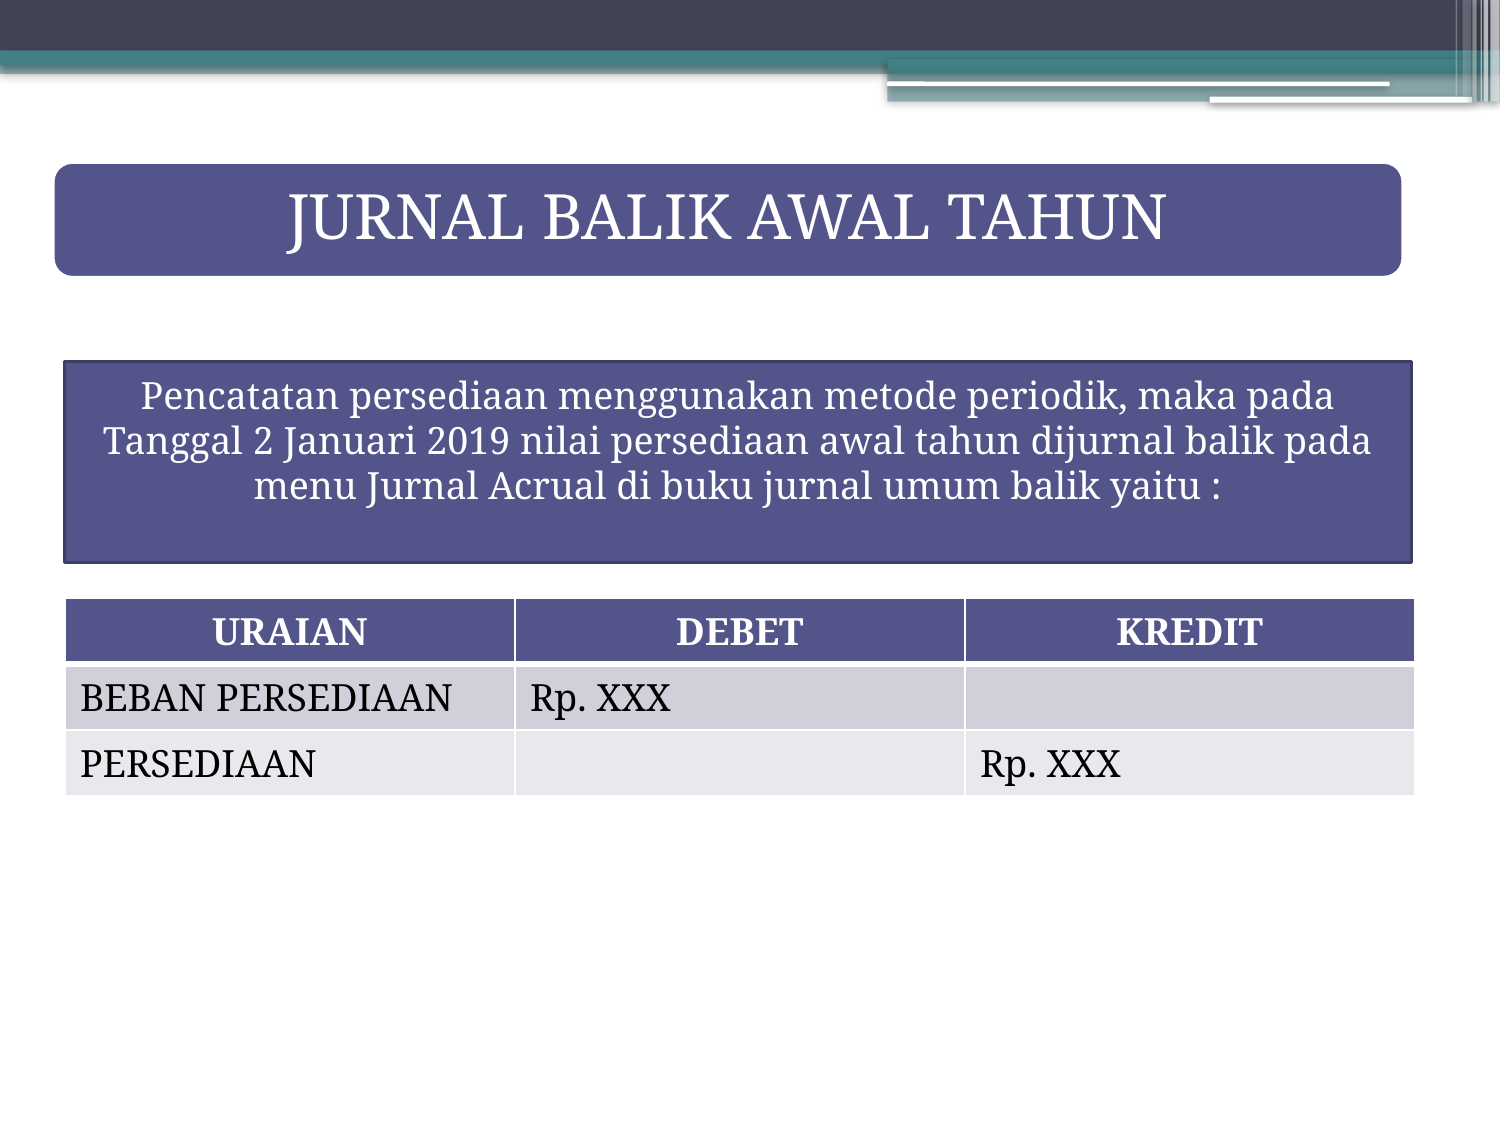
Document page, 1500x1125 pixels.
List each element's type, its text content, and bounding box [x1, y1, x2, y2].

table_cell [966, 667, 1414, 729]
table_cell PERSEDIAAN [66, 731, 514, 795]
table_cell [516, 731, 964, 795]
table_header KREDIT [966, 599, 1414, 661]
table_cell Rp. XXX [516, 667, 964, 729]
table_header DEBET [516, 599, 964, 661]
table_cell Rp. XXX [966, 731, 1414, 795]
table_header URAIAN [66, 599, 514, 661]
text_box Pencatatan persediaan menggunakan metode periodik, maka pada Tanggal 2 Januari 2019 nilai persediaan awal tahun dijurnal balik pada menu Jurnal Acrual di buku jurnal umum balik yaitu : [63, 360, 1413, 564]
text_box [52, 160, 1404, 280]
table_cell BEBAN PERSEDIAAN [66, 667, 514, 729]
